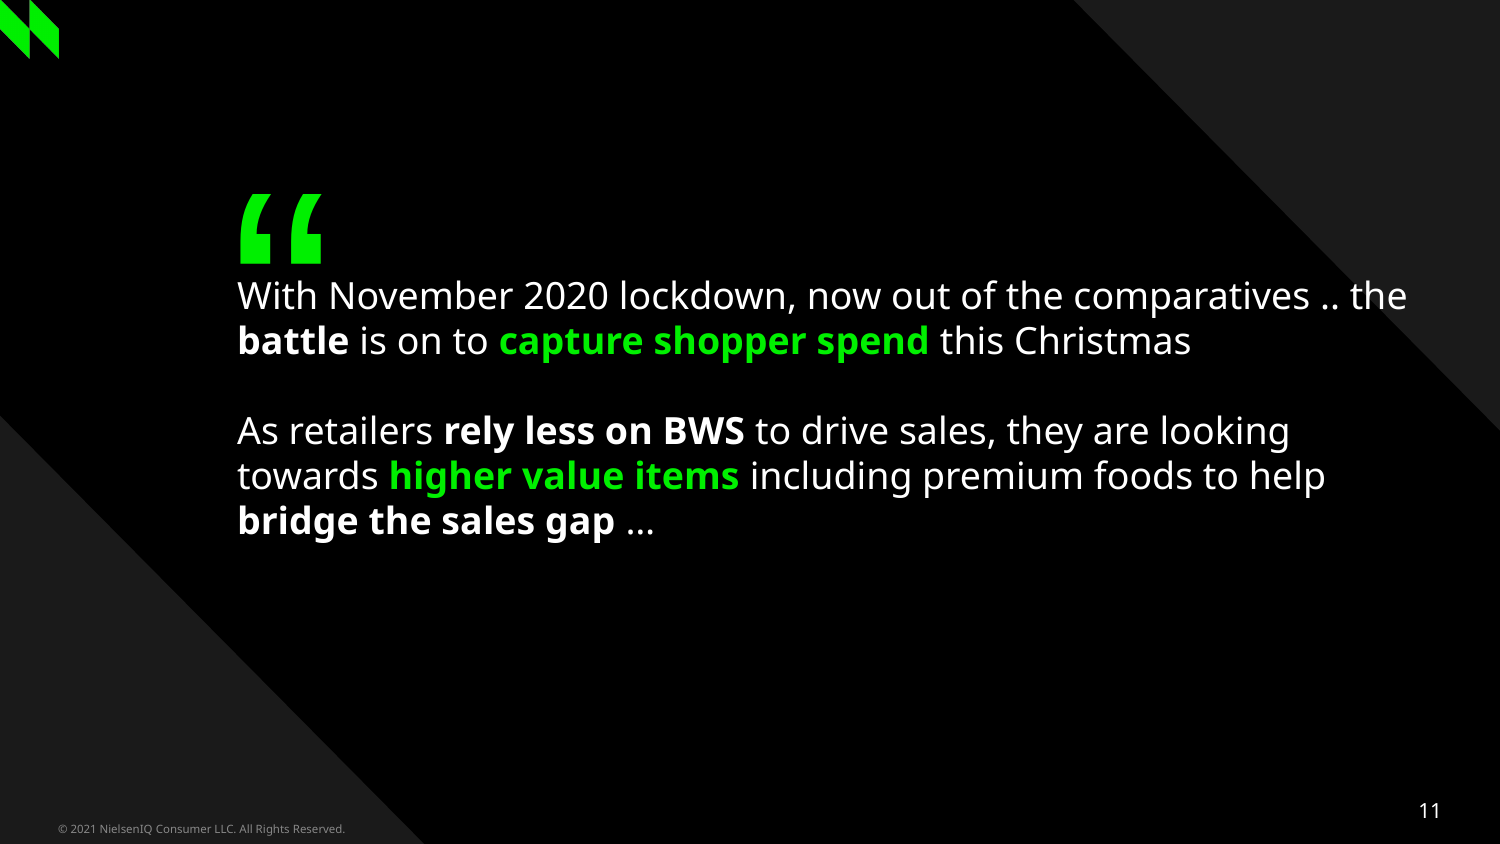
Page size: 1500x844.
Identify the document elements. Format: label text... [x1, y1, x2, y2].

picture [0, 0, 59, 59]
title With November 2020 lockdown, now out of the comparatives .. the battle is on to capture shopper spend this Christmas As retailers rely less on BWS to drive sales, they are looking towards higher value items including premium foods to help bridge the sales gap … [237, 256, 1434, 485]
